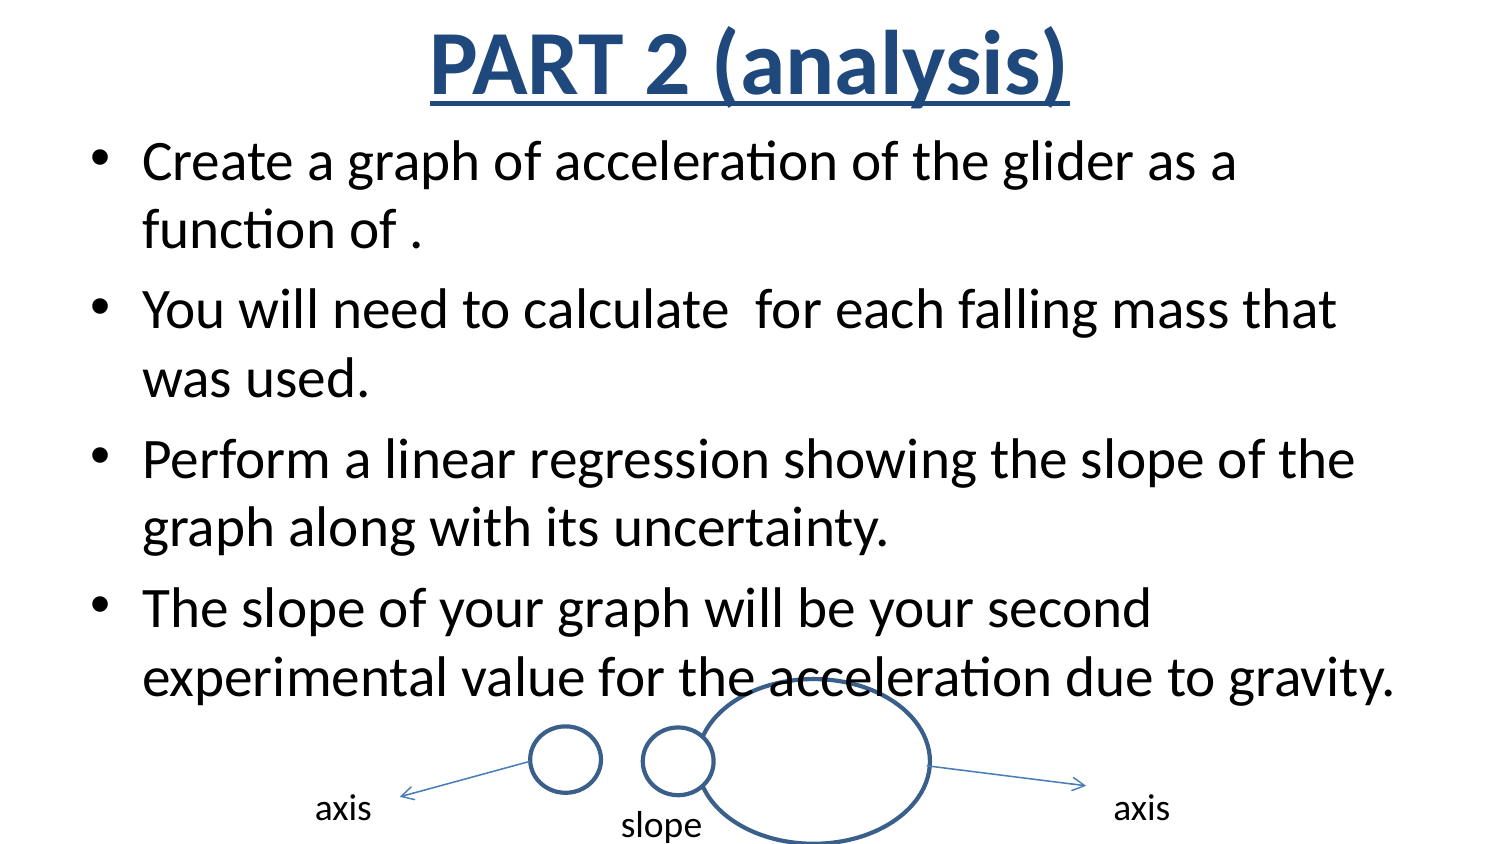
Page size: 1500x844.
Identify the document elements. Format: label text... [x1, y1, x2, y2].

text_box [399, 761, 530, 797]
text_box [926, 765, 1087, 786]
text_box [702, 676, 933, 844]
text_box [640, 725, 716, 792]
text_box slope [606, 792, 718, 844]
title PART 2 (analysis) [75, 0, 1425, 129]
text_box [528, 724, 604, 795]
